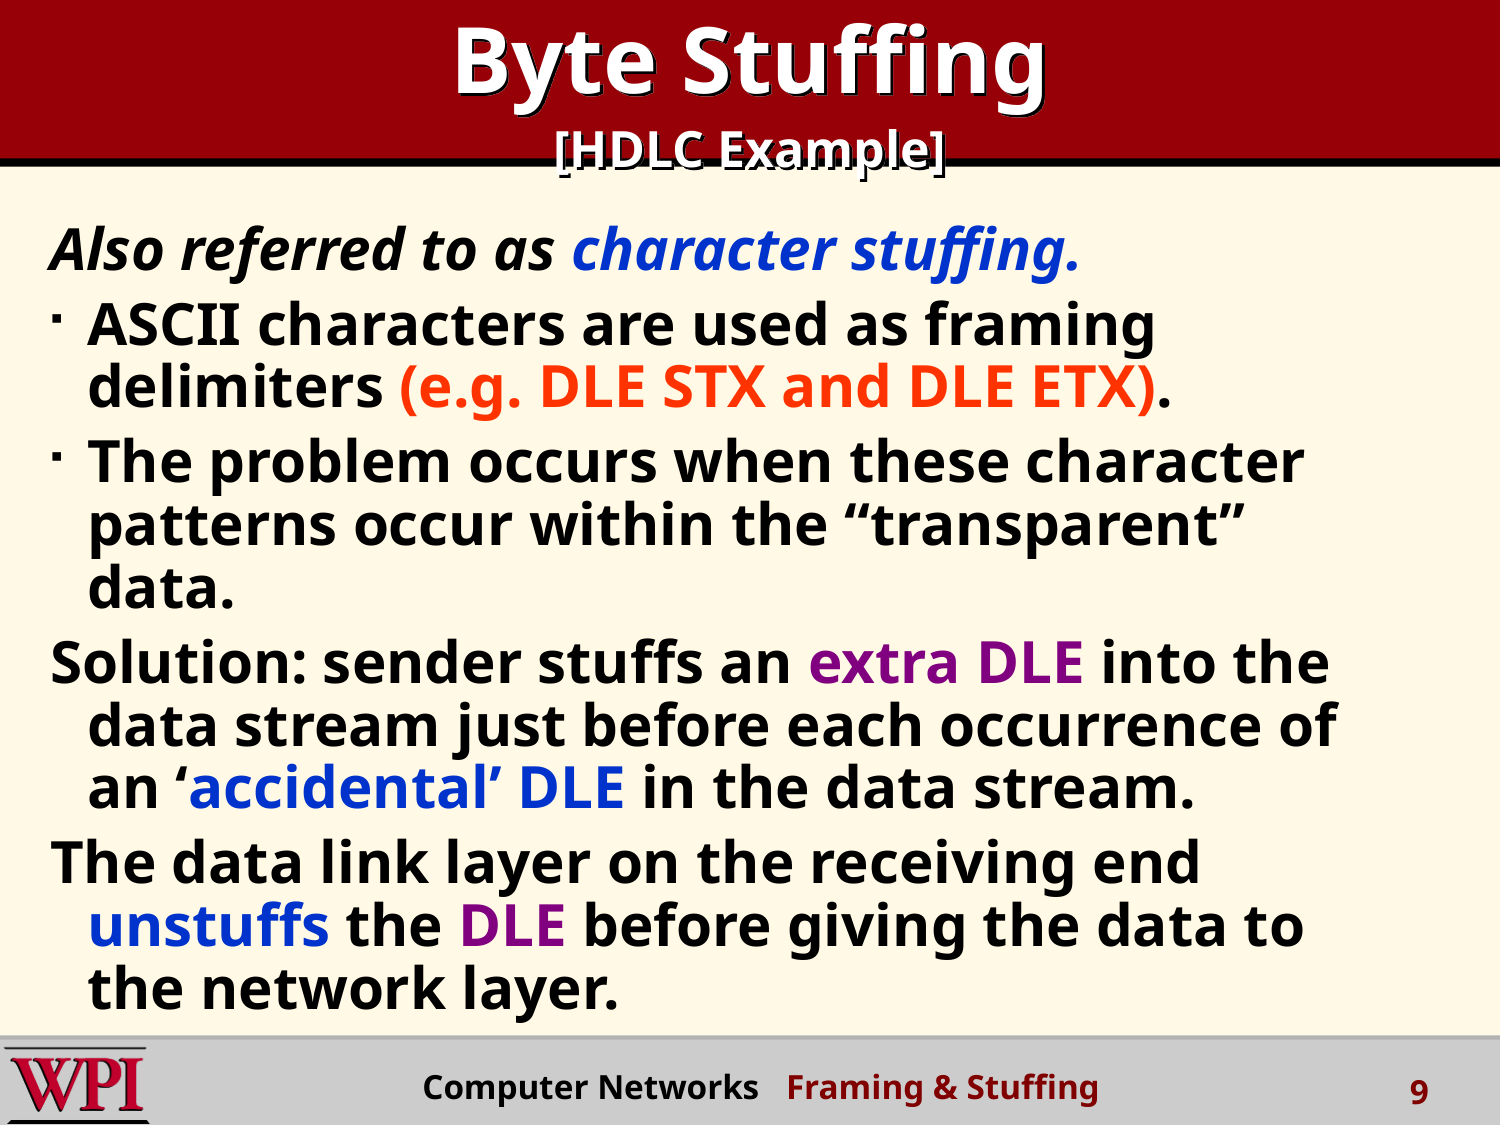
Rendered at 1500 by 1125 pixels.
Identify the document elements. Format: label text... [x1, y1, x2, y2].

picture [0, 0, 1500, 158]
title Byte Stuffing [HDLC Example] [29, 18, 1471, 150]
picture [0, 167, 1500, 1035]
list Also referred to as character stuffing. ASCII characters are used as framing delimiters (e.g. DLE STX and DLE ETX). The problem occurs when these character patterns occur within the “transparent” data. Solution: sender stuffs an extra DLE into the data stream just before each occurrence of an ‘accidental’ DLE in the data stream. The data link layer on the receiving end unstuffs the DLE before giving the data to the network layer. [34, 212, 1426, 1001]
slide_number 9 [1344, 1063, 1495, 1102]
footer Computer Networks Framing & Stuffing [210, 1058, 1304, 1107]
picture [0, 1040, 1500, 1125]
